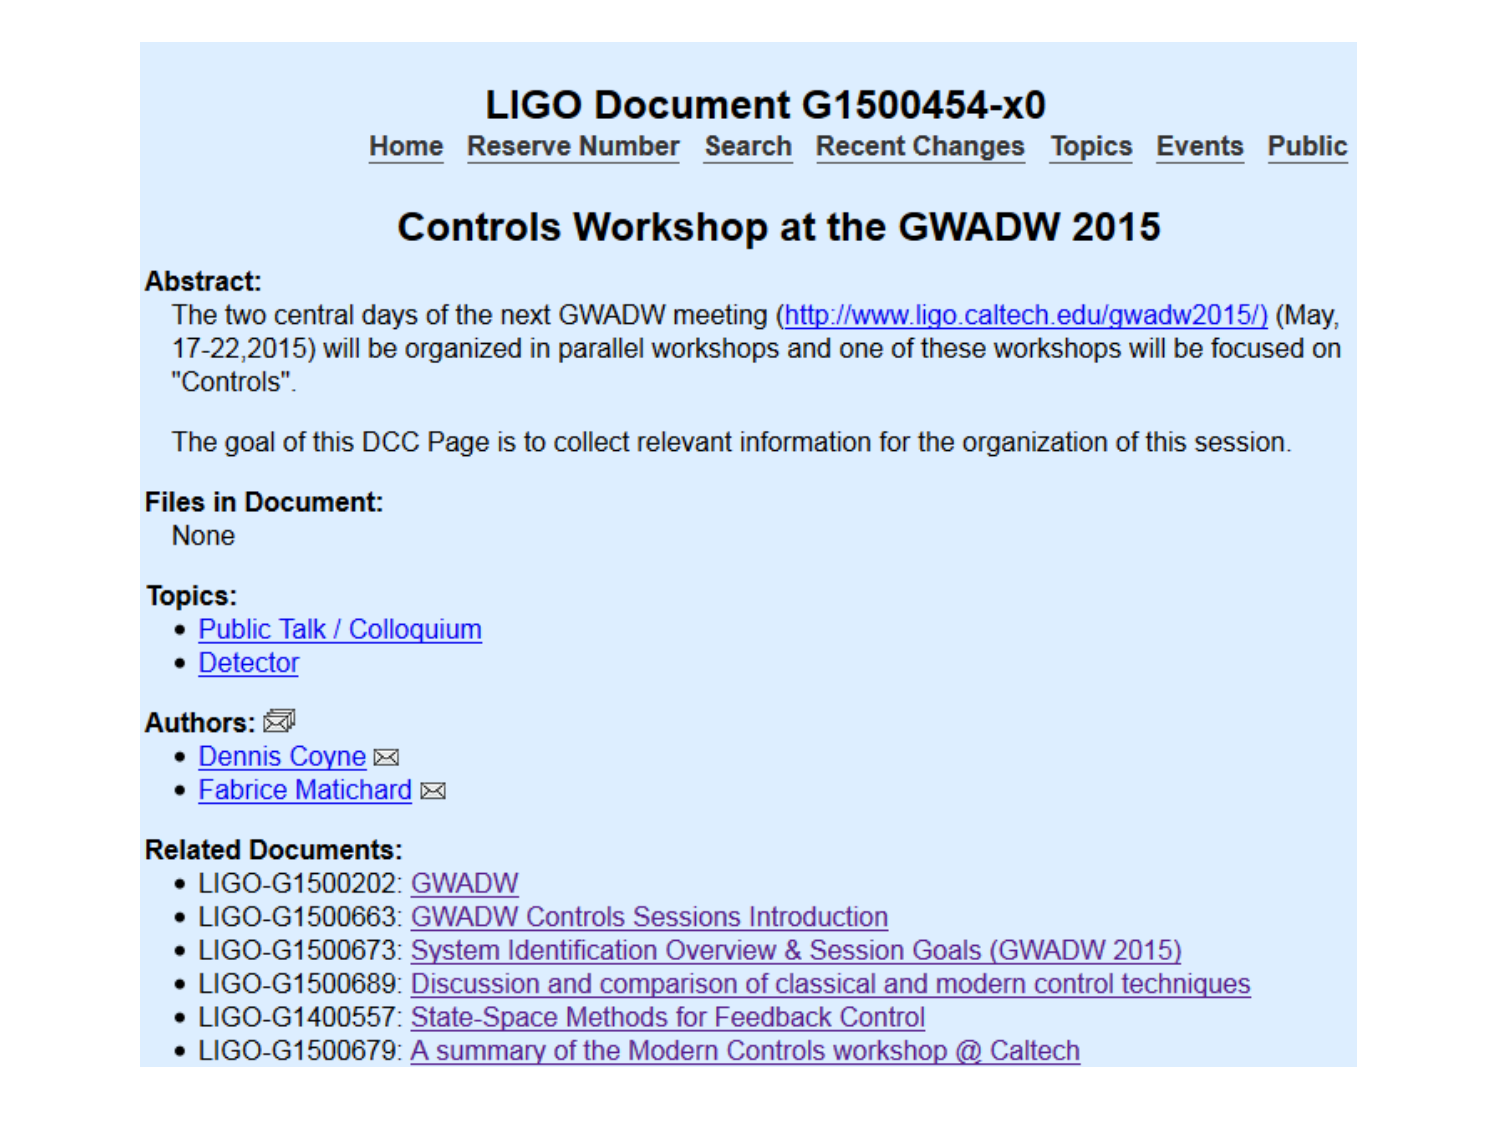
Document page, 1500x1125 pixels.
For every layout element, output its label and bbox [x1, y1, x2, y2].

picture [140, 42, 1357, 1067]
